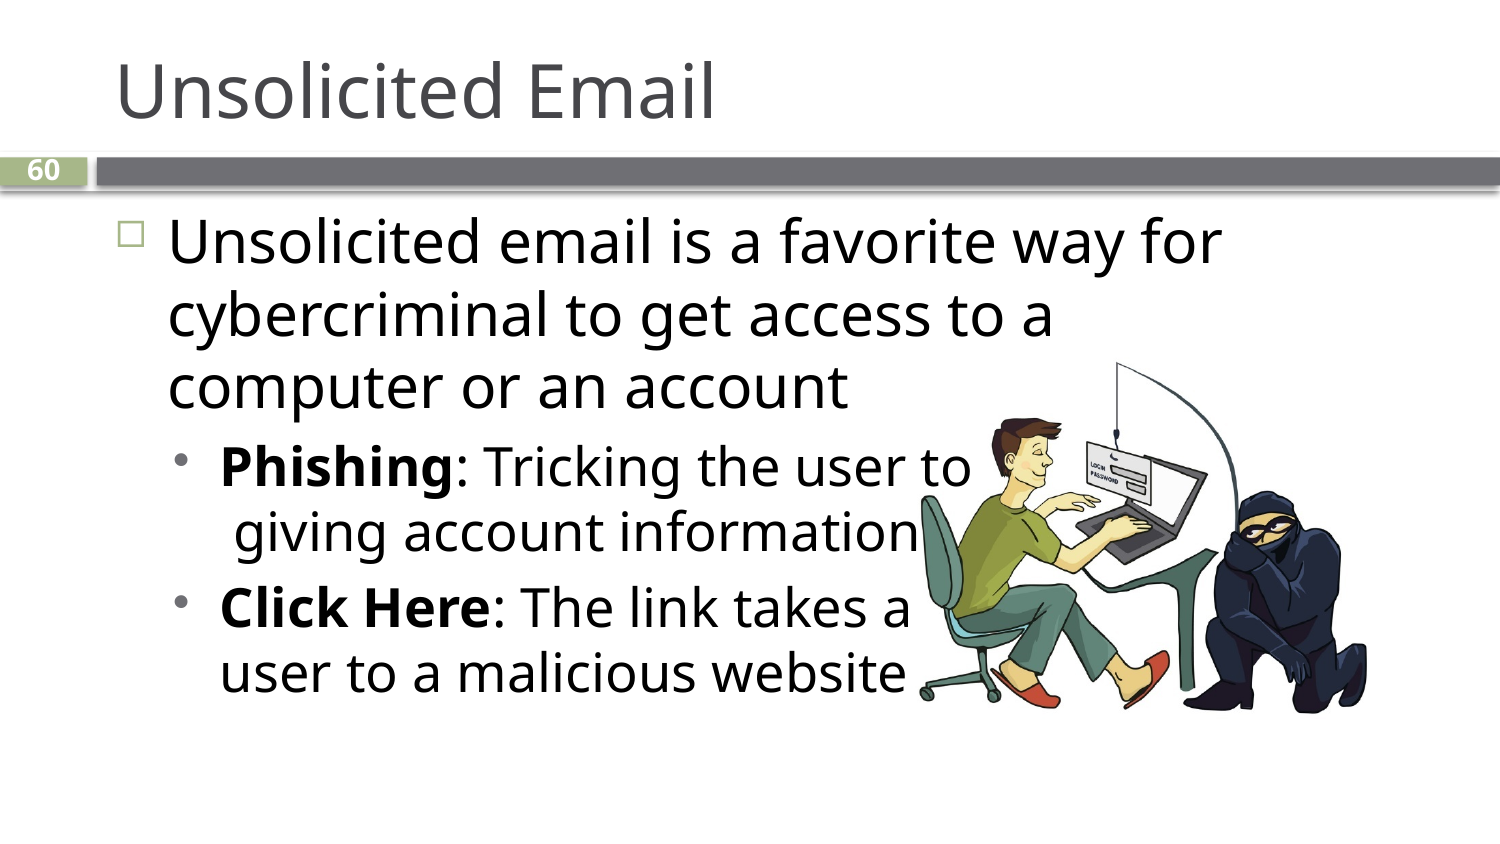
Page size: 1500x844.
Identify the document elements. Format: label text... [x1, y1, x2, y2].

slide_number 60 [0, 156, 88, 187]
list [899, 346, 1385, 724]
title Unsolicited Email [99, 28, 1438, 150]
list Unsolicited email is a favorite way for cybercriminal to get access to a computer or an account Phishing: Tricking the user to giving account information Click Here: The link takes a user to a malicious website [99, 195, 1263, 759]
